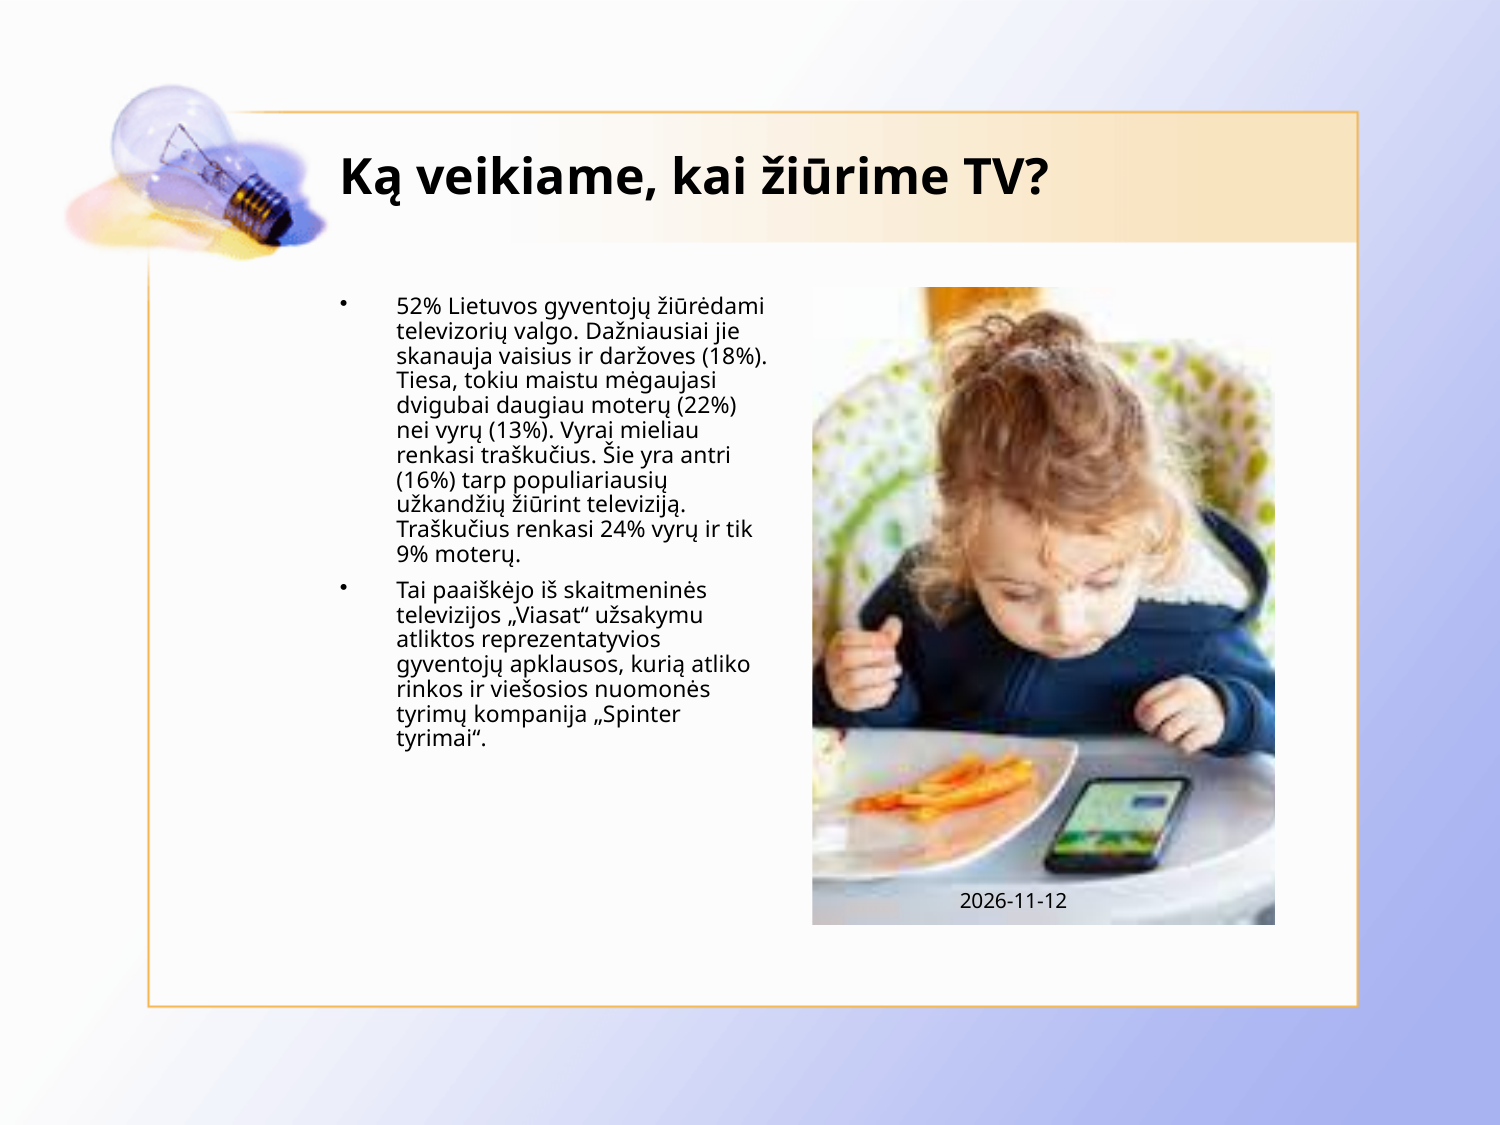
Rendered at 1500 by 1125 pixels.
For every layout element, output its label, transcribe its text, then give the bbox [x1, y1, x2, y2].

picture [0, 0, 1500, 1125]
list 52% Lietuvos gyventojų žiūrėdami televizorių valgo. Dažniausiai jie skanauja vaisius ir daržoves (18%). Tiesa, tokiu maistu mėgaujasi dvigubai daugiau moterų (22%) nei vyrų (13%). Vyrai mieliau renkasi traškučius. Šie yra antri (16%) tarp populiariausių užkandžių žiūrint televiziją. Traškučius renkasi 24% vyrų ir tik 9% moterų. Tai paaiškėjo iš skaitmeninės televizijos „Viasat“ užsakymu atliktos reprezentatyvios gyventojų apklausos, kurią atliko rinkos ir viešosios nuomonės tyrimų kompanija „Spinter tyrimai“. [324, 287, 788, 925]
title Ką veikiame, kai žiūrime TV? [324, 134, 1275, 222]
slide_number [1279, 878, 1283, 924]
